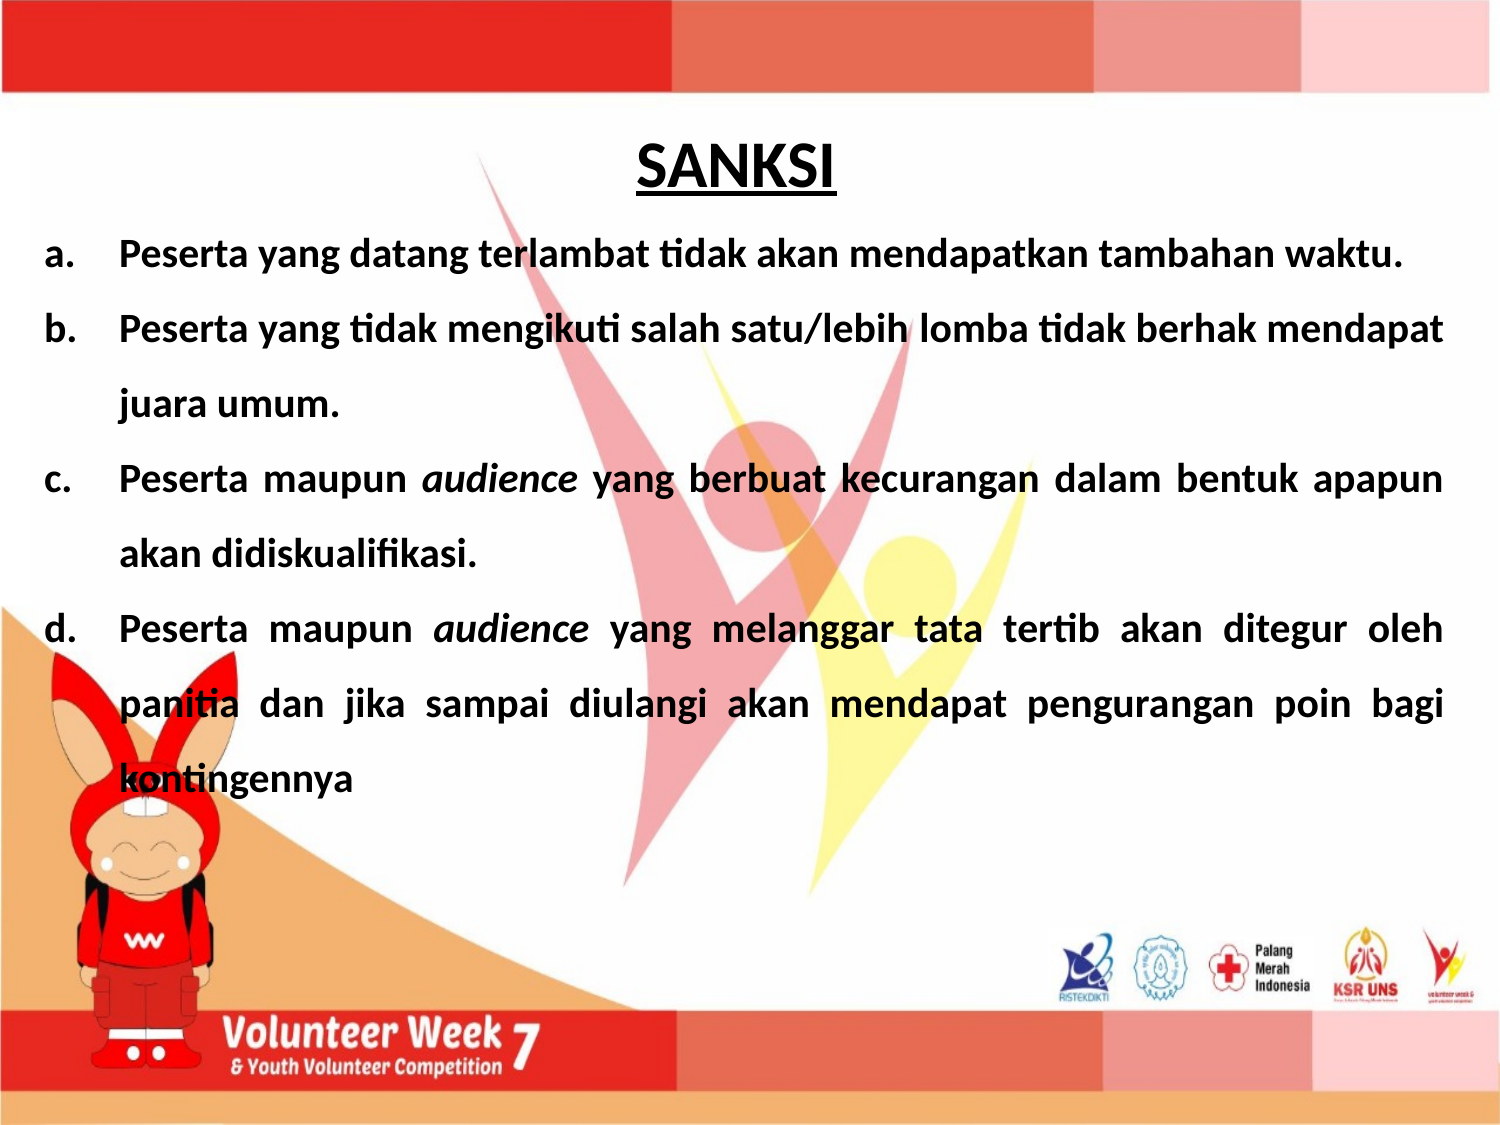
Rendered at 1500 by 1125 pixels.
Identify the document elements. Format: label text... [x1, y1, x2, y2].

picture [0, 0, 1500, 1125]
text_box SANKSI Peserta yang datang terlambat tidak akan mendapatkan tambahan waktu. Peserta yang tidak mengikuti salah satu/lebih lomba tidak berhak mendapat juara umum. Peserta maupun audience yang berbuat kecurangan dalam bentuk apapun akan didiskualifikasi. Peserta maupun audience yang melanggar tata tertib akan ditegur oleh panitia dan jika sampai diulangi akan mendapat pengurangan poin bagi kontingennya [29, 72, 1460, 808]
text_box [82, 127, 1500, 1125]
